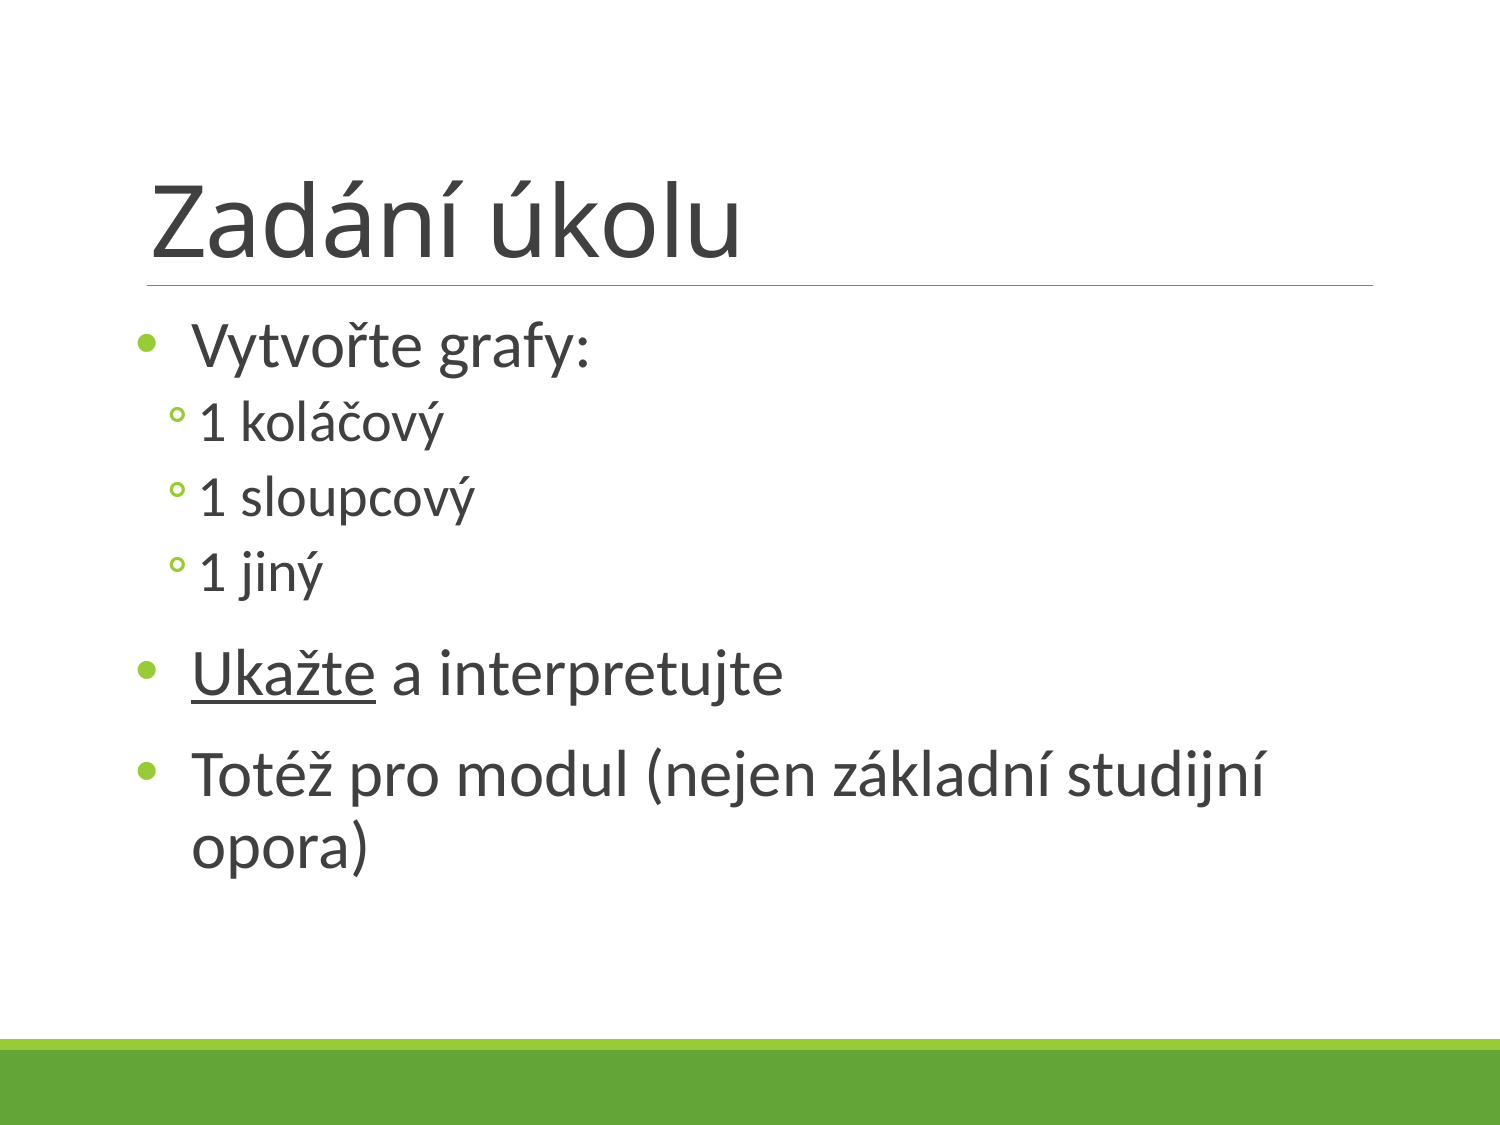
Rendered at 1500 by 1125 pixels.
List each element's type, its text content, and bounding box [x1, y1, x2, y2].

list Vytvořte grafy: 1 koláčový 1 sloupcový 1 jiný Ukažte a interpretujte Totéž pro modul (nejen základní studijní opora) [135, 302, 1373, 963]
title Zadání úkolu [135, 47, 1373, 285]
